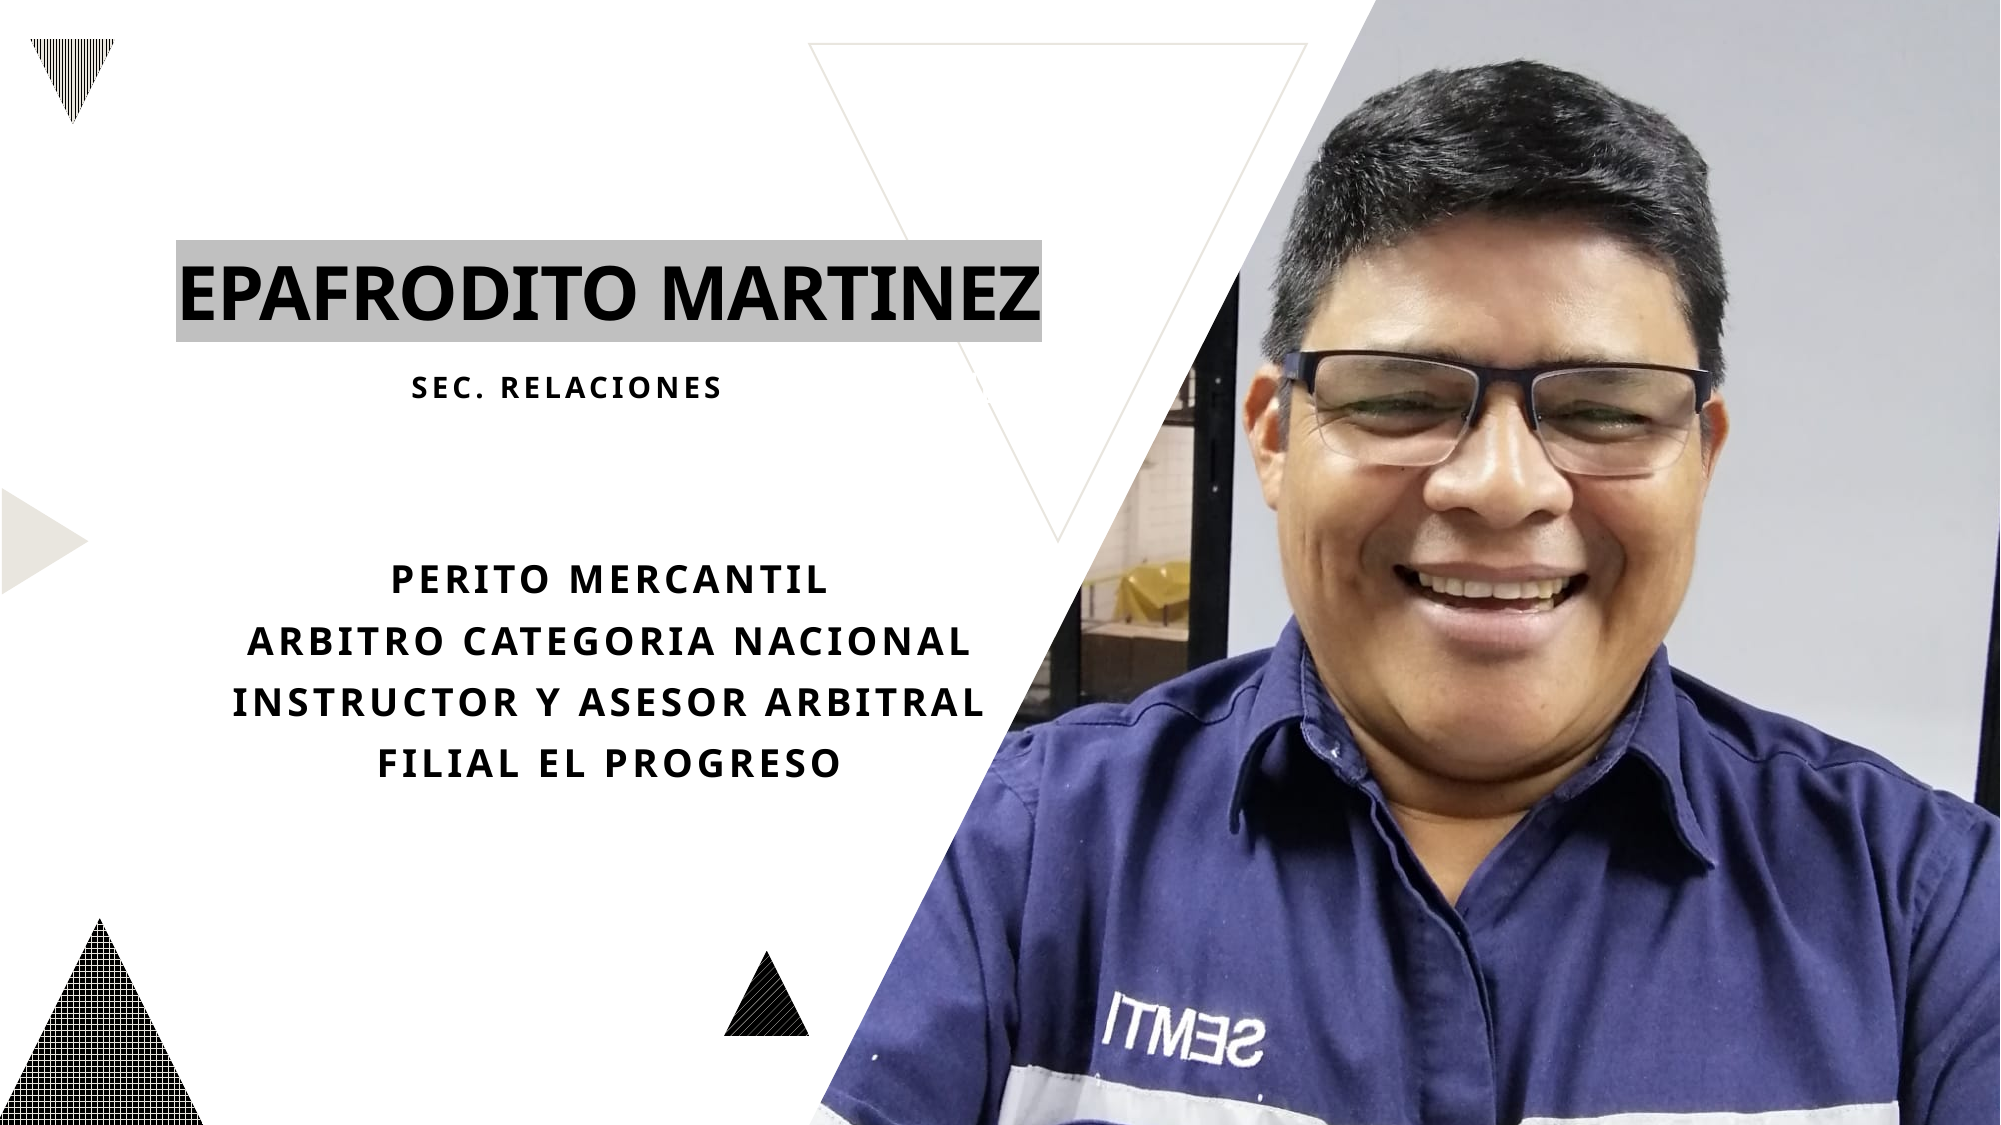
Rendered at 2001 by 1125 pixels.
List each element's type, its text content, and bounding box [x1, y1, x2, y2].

subtitle PERITO MERCANTIL ARBITRO CATEGORIA NACIONAL INSTRUCTOR Y ASESOR ARBITRAL FILIAL EL PROGRESO [177, 552, 809, 795]
text_box SECRETARIO DE RELACIONES [388, 327, 809, 421]
text_box SEC. RELACIONES [389, 365, 743, 439]
picture [809, 0, 2001, 1125]
title EPAFRODITO MARTINEZ [122, 205, 809, 345]
